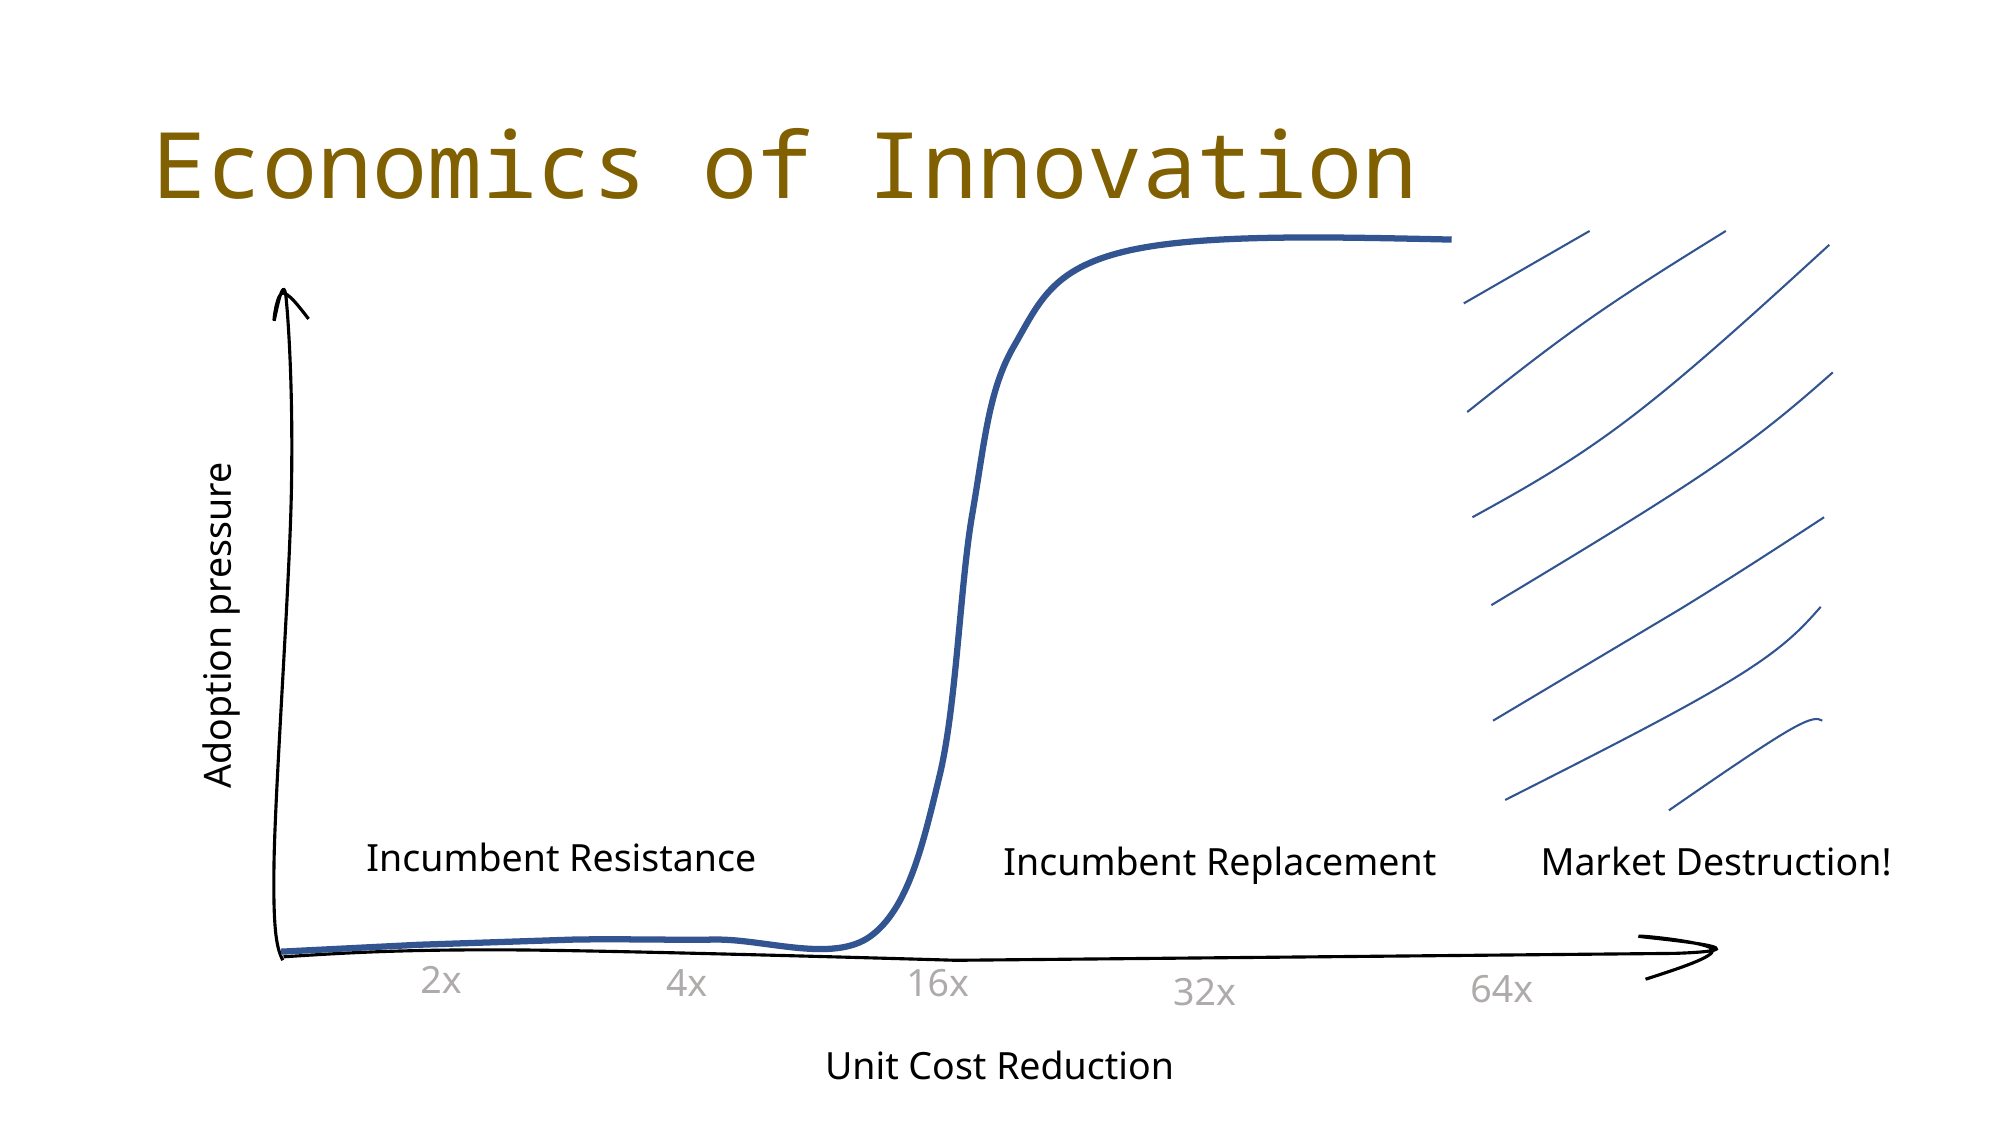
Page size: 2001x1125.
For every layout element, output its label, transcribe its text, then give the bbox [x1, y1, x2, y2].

title Economics of Innovation [137, 59, 1863, 278]
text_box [185, 230, 1925, 1096]
